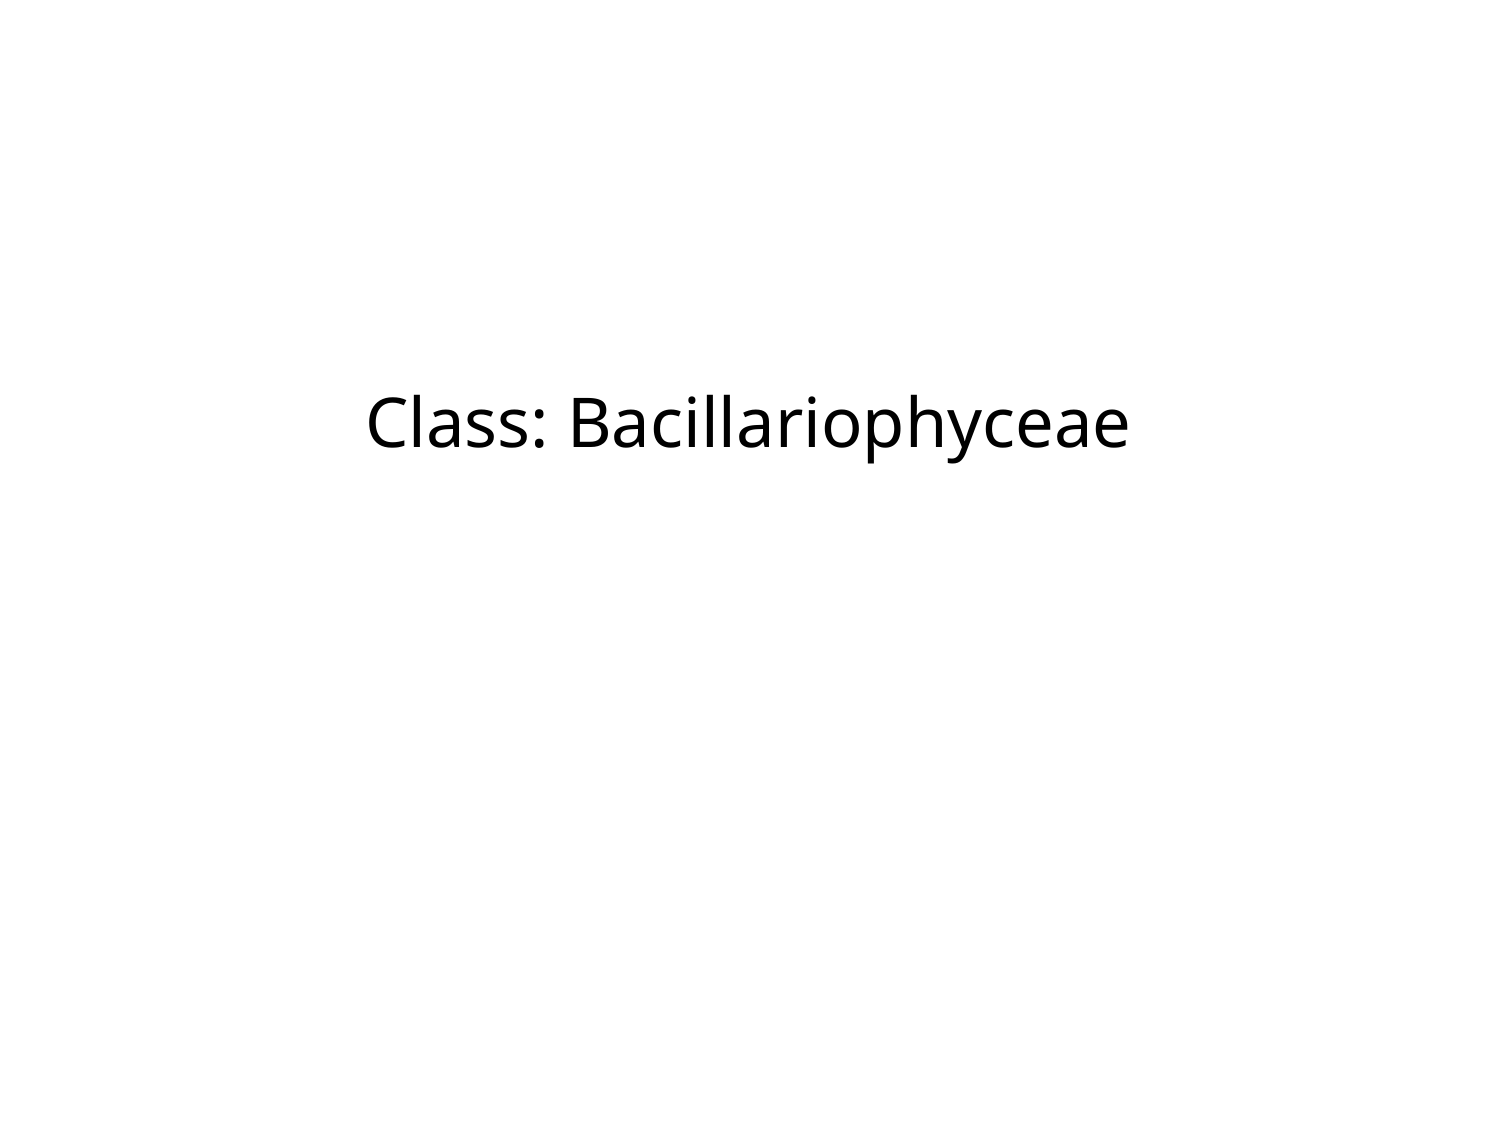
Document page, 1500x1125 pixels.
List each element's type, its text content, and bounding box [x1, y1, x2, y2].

title Class: Bacillariophyceae [101, 316, 1396, 534]
